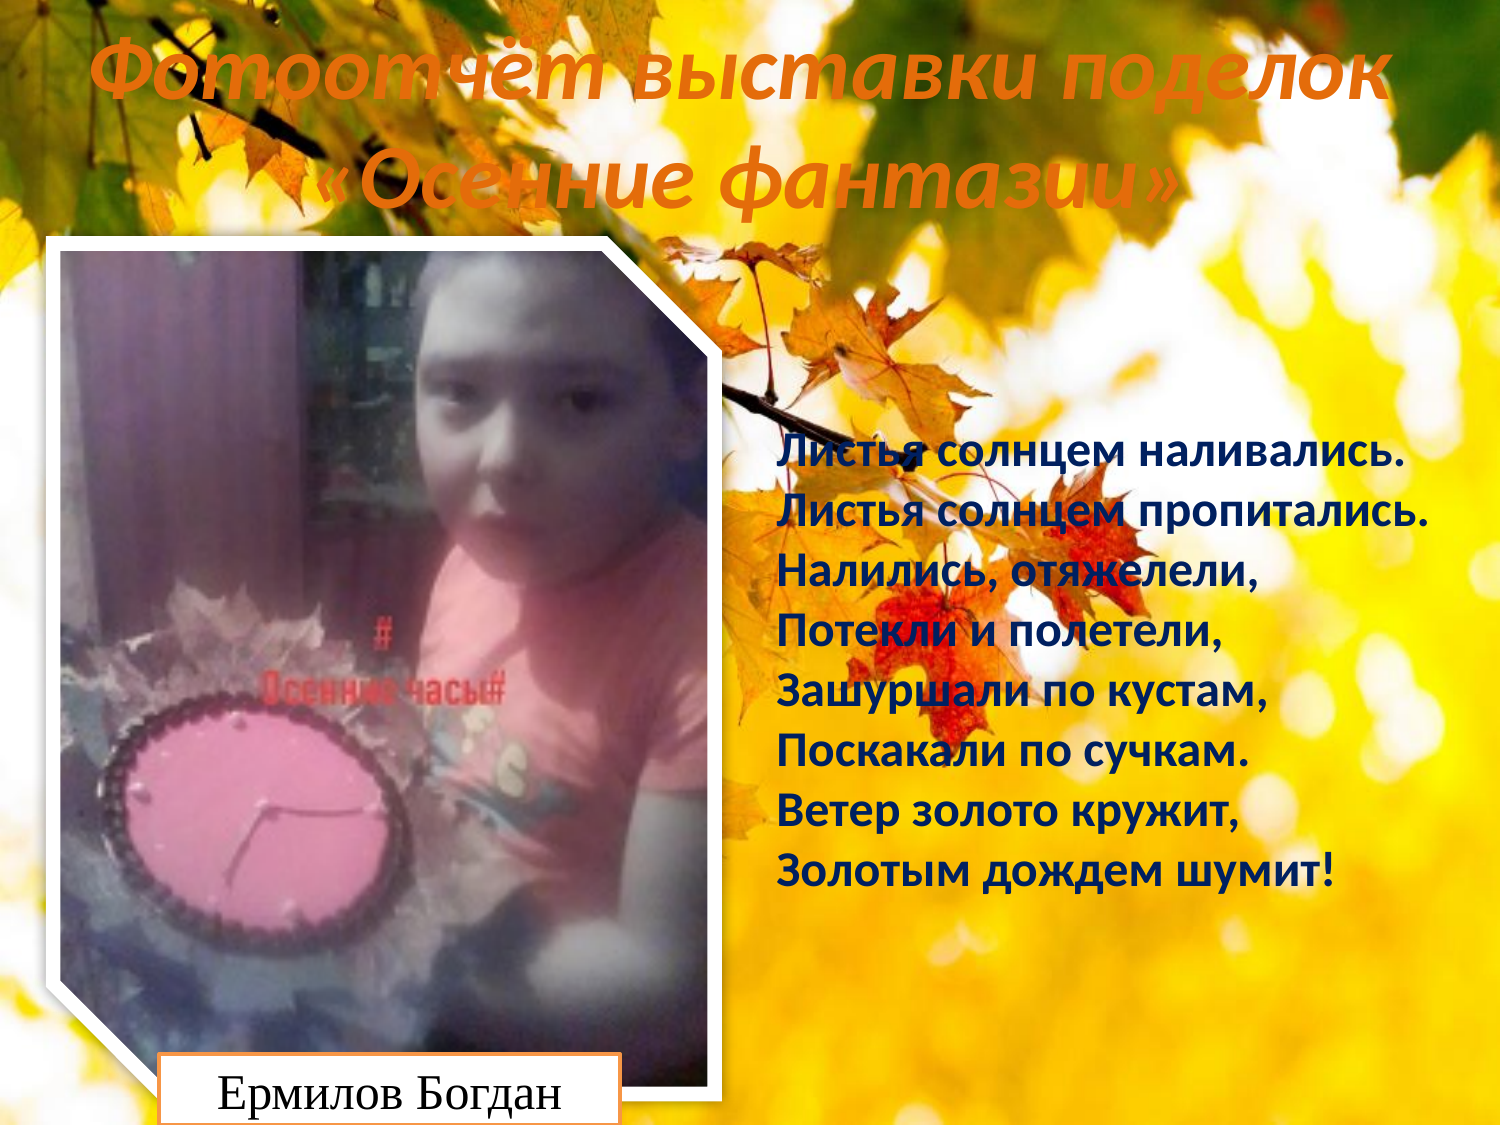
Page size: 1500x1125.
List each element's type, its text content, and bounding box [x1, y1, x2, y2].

text_box Листья солнцем наливались. Листья солнцем пропитались. Налились, отяжелели, Потекли и полетели, Зашуршали по кустам, Поскакали по сучкам. Ветер золото кружит, Золотым дождем шумит! [761, 408, 1500, 994]
text_box Ермилов Богдан [157, 1104, 622, 1125]
text_box Фотоотчёт выставки поделок «Осенние фантазии» [64, 0, 1435, 235]
picture [0, 0, 1500, 1125]
